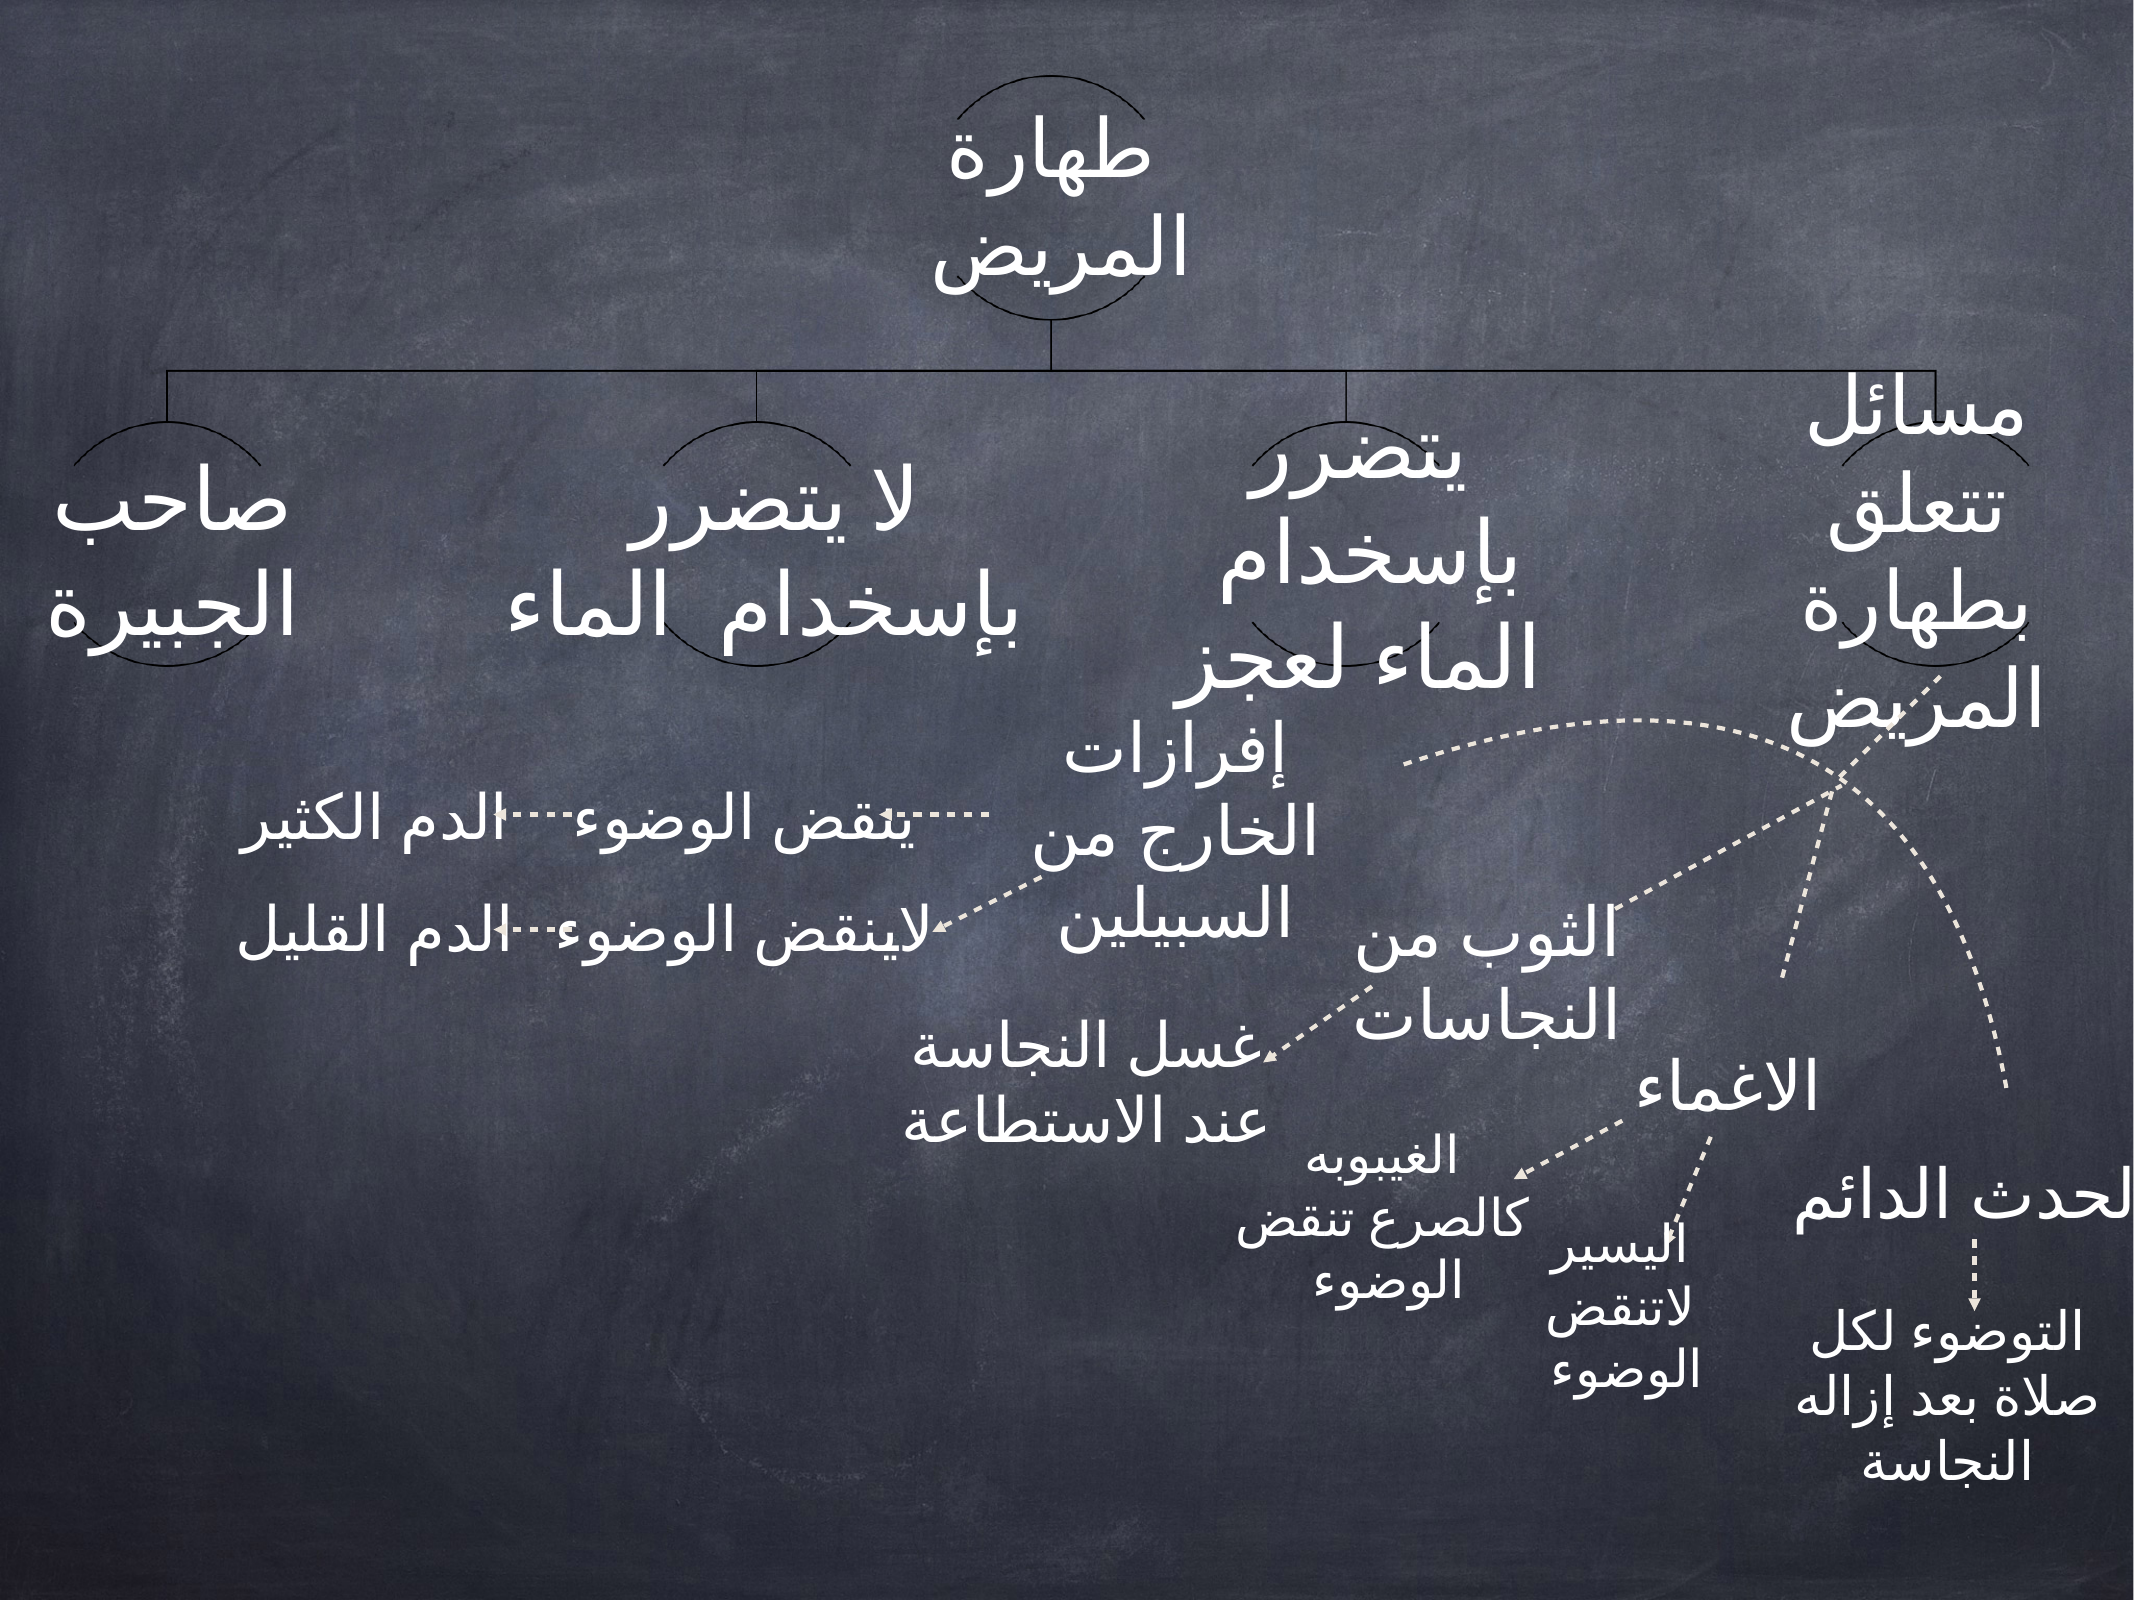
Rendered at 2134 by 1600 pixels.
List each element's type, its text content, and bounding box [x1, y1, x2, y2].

text_box الاغماء [1507, 1033, 1949, 1133]
text_box [1263, 1050, 1277, 1063]
text_box التوضوء لكل صلاة بعد إزاله النجاسة [1774, 1288, 2121, 1500]
text_box [1872, 1019, 2008, 1093]
text_box غسل النجاسة عند الاستطاعة [866, 1019, 1308, 1164]
picture [0, 0, 2134, 1600]
text_box [1968, 1296, 1981, 1312]
text_box الغيبوبه كالصرع تنقض الوضوء [1219, 1113, 1546, 1318]
text_box اليسير لاتنقض الوضوء [1479, 1202, 1762, 1407]
text_box الثوب من النجاسات [1313, 1019, 1661, 1062]
text_box الحدث الدائم [1753, 1141, 2134, 1241]
